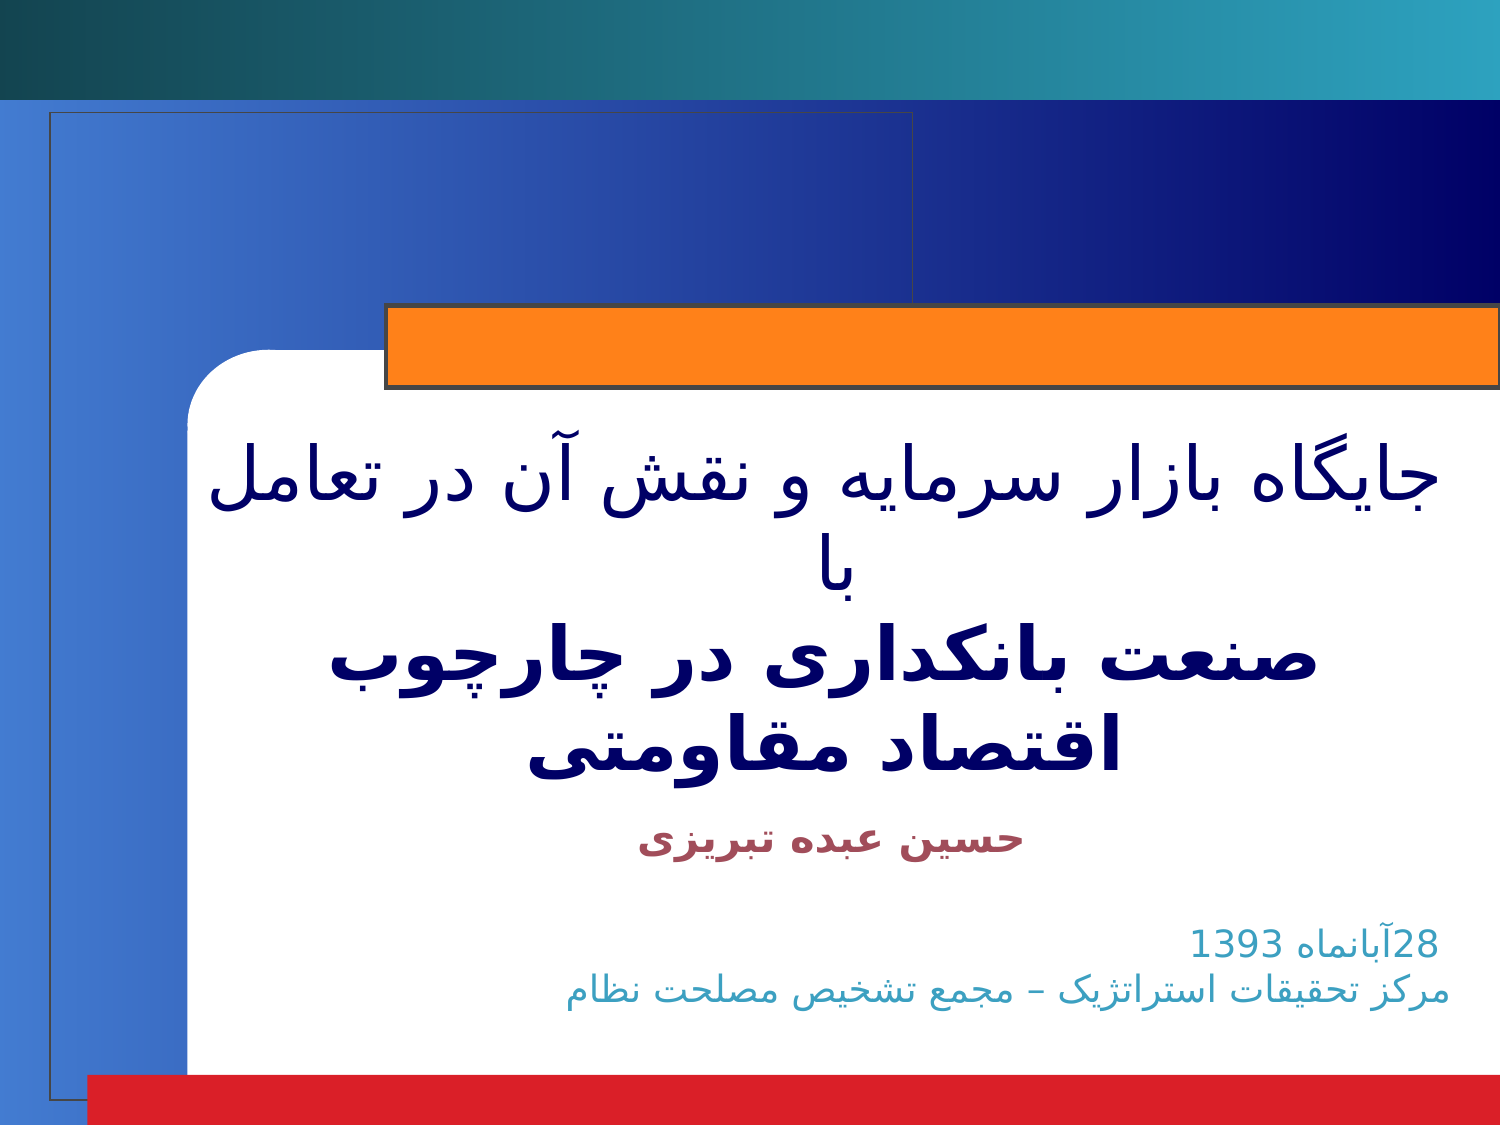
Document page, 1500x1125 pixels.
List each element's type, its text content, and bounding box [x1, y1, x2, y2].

subtitle حسین عبده تبریزی [224, 774, 1438, 888]
title جایگاه بازار سرمایه و نقش آن در تعامل با صنعت بانکداری در چارچوب اقتصاد مقاومتی [187, 487, 1463, 813]
text_box 28آبان‏ماه 1393 مرکز تحقیقات استراتژیک – مجمع تشخیص مصلحت نظام [275, 912, 1467, 1018]
